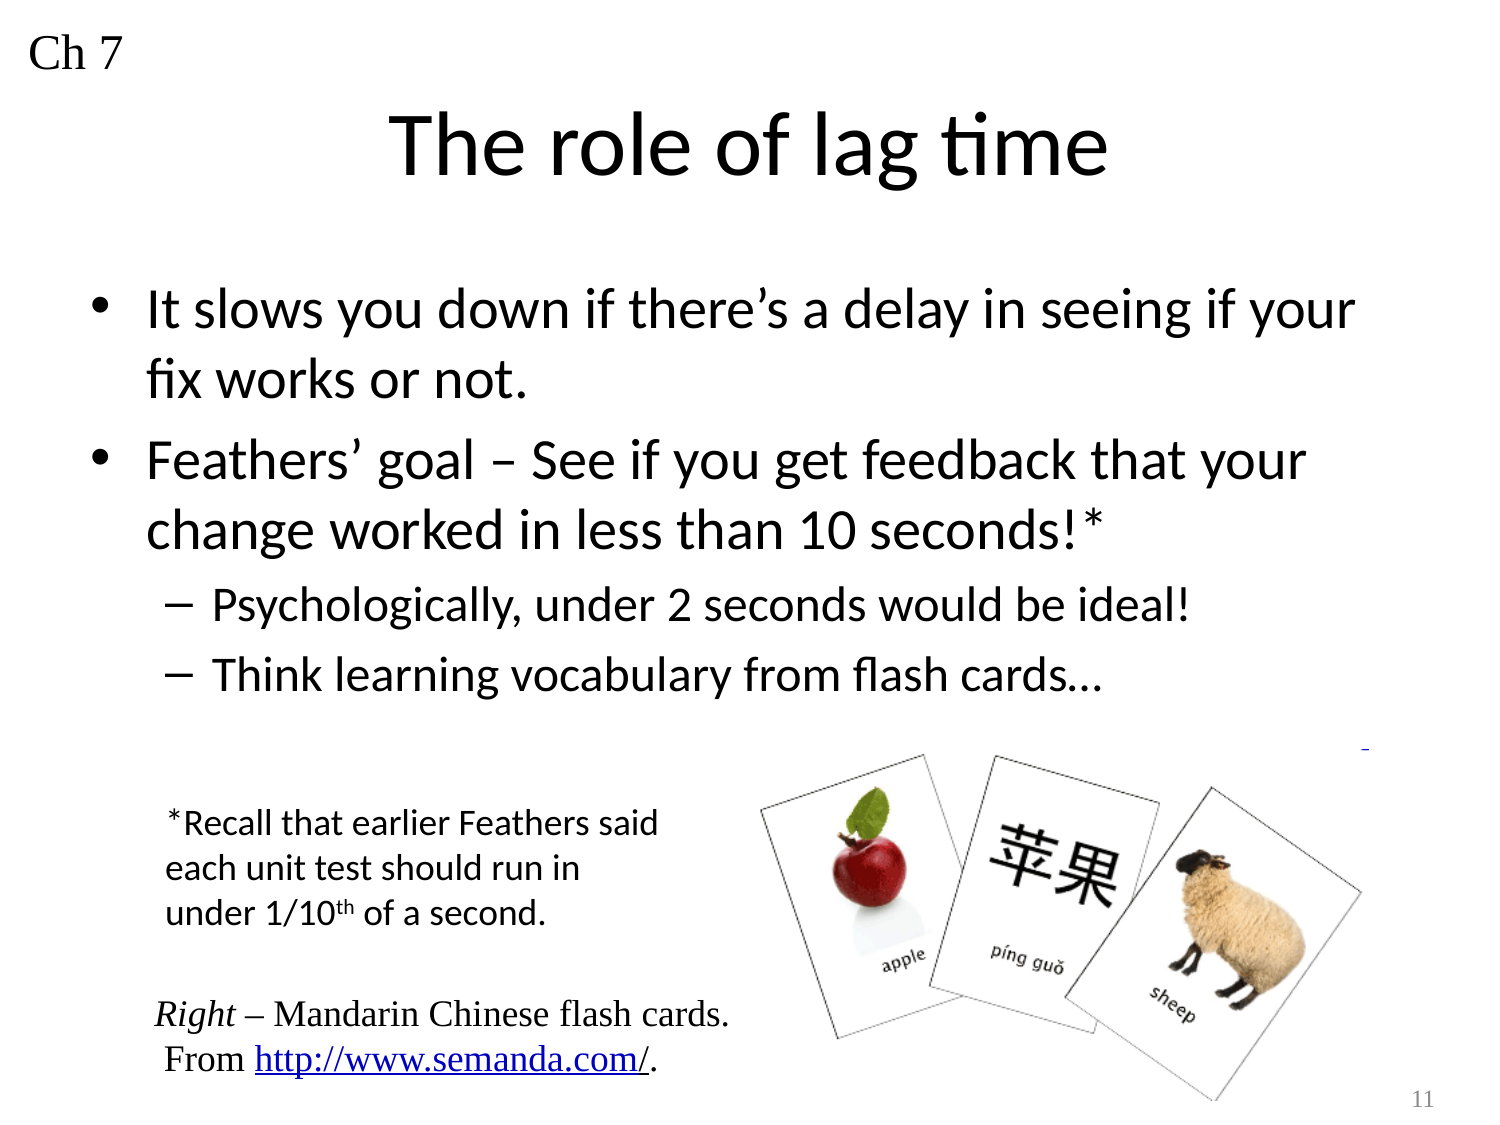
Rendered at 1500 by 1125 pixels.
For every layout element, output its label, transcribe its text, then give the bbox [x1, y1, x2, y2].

text_box Ch 7 [13, 12, 139, 88]
title The role of lag time [75, 45, 1425, 233]
picture [749, 749, 1369, 1102]
list It slows you down if there’s a delay in seeing if your fix works or not. Feathers’ goal – See if you get feedback that your change worked in less than 10 seconds!* Psychologically, under 2 seconds would be ideal! Think learning vocabulary from flash cards… *Recall that earlier Feathers said each unit test should run in under 1/10th of a second. [75, 262, 1425, 1005]
text_box Right – Mandarin Chinese flash cards. From http://www.semanda.com/. [139, 981, 744, 1087]
